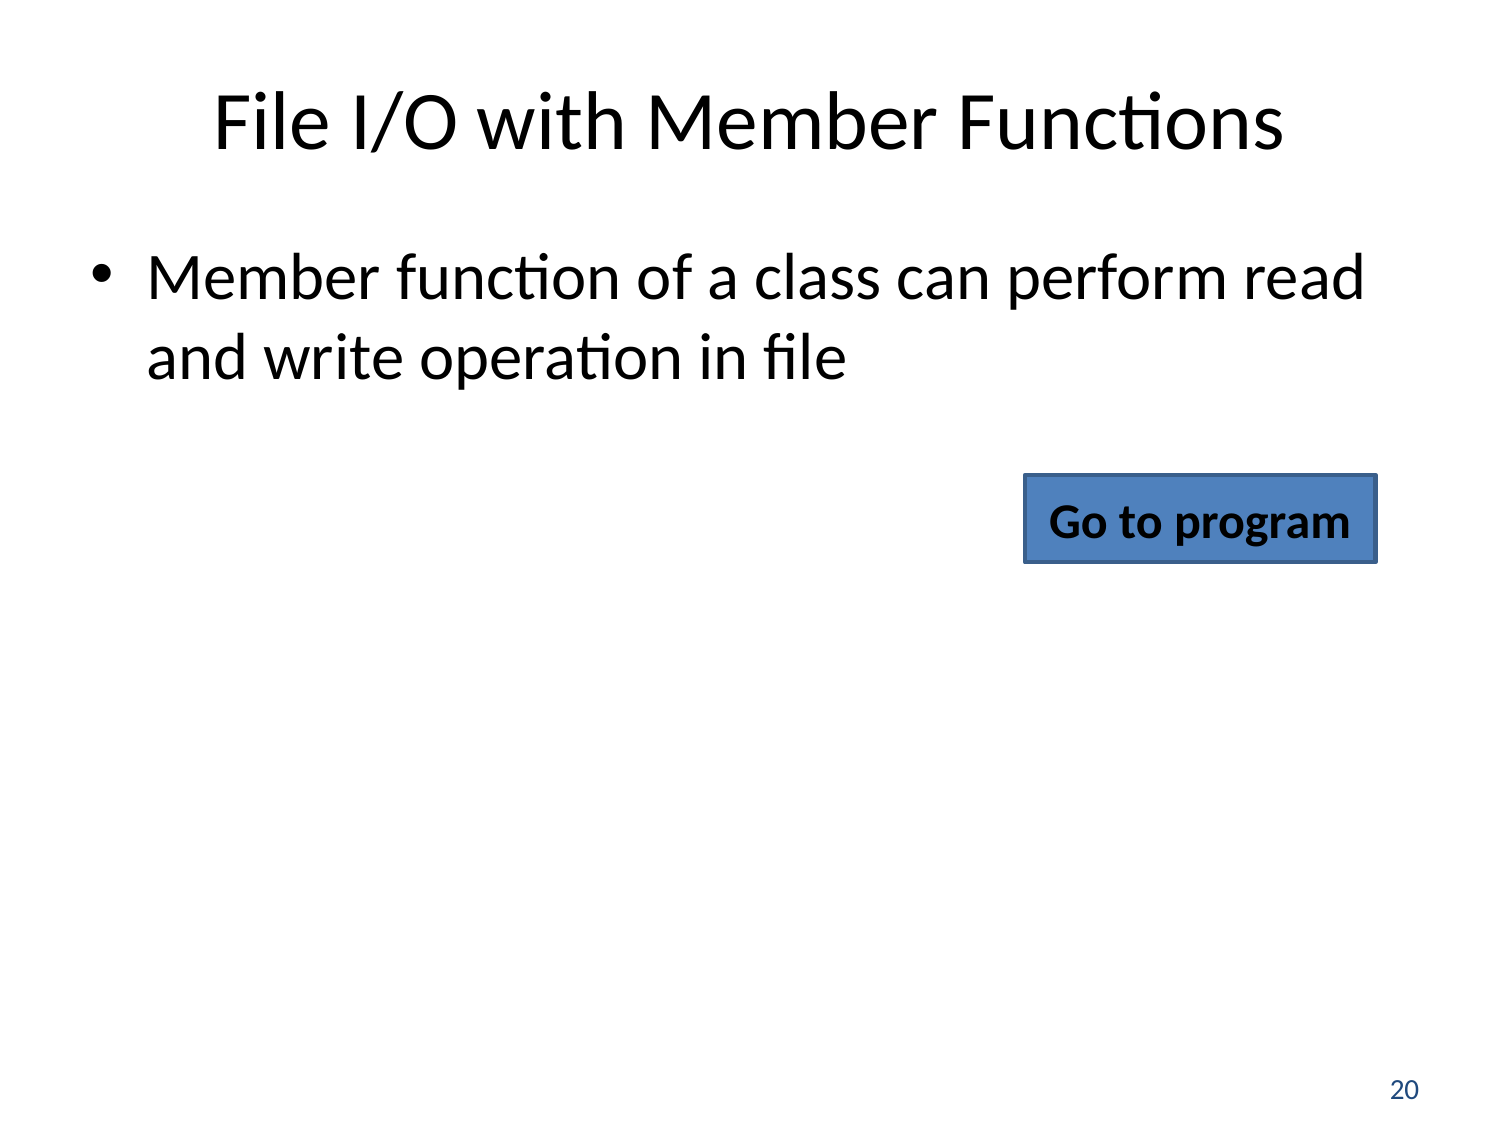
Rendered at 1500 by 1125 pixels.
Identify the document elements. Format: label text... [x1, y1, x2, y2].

list Member function of a class can perform read and write operation in file [75, 224, 1425, 1005]
text_box Go to program [1023, 473, 1378, 564]
title File I/O with Member Functions [75, 57, 1425, 175]
